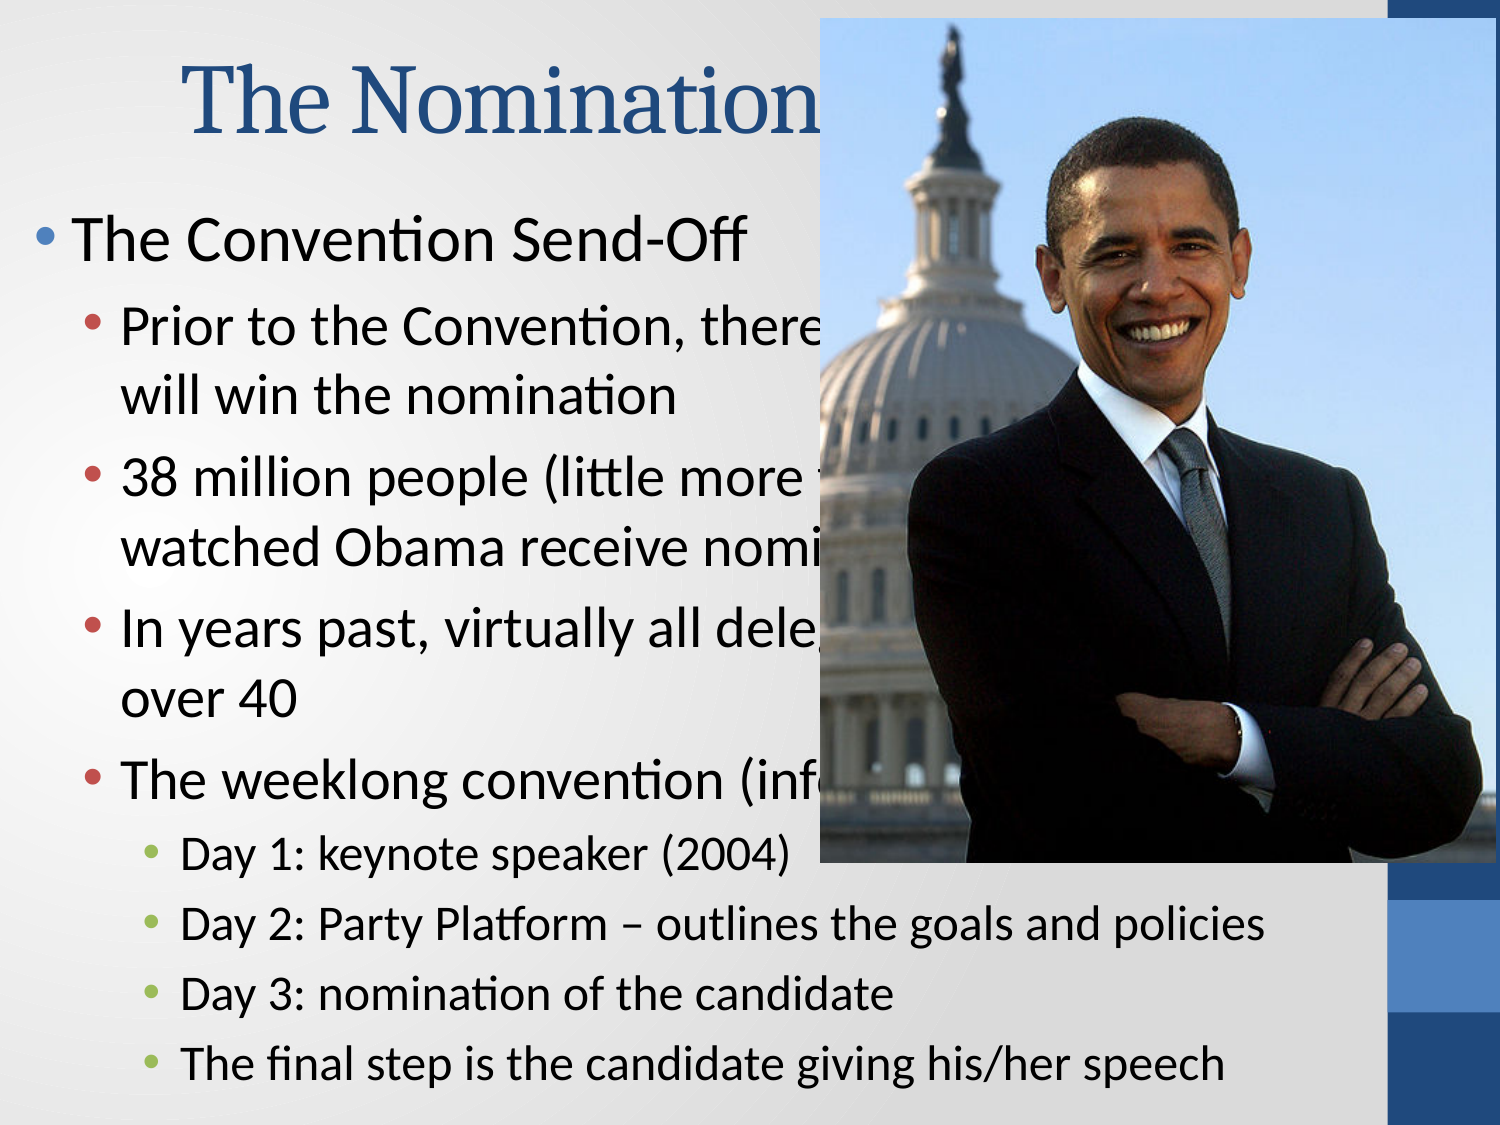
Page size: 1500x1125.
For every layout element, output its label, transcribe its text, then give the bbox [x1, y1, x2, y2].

list The Convention Send-Off Prior to the Convention, there is virtually no doubt who will win the nomination 38 million people (little more than 10% of population) watched Obama receive nomination in 2008 In years past, virtually all delegates where white males over 40 The weeklong convention (infomercial for the Party) Day 1: keynote speaker (2004) Day 2: Party Platform – outlines the goals and policies Day 3: nomination of the candidate The final step is the candidate giving his/her speech [0, 187, 1500, 1125]
picture [819, 18, 1496, 863]
title The Nomination Game Cont. [0, 24, 817, 163]
